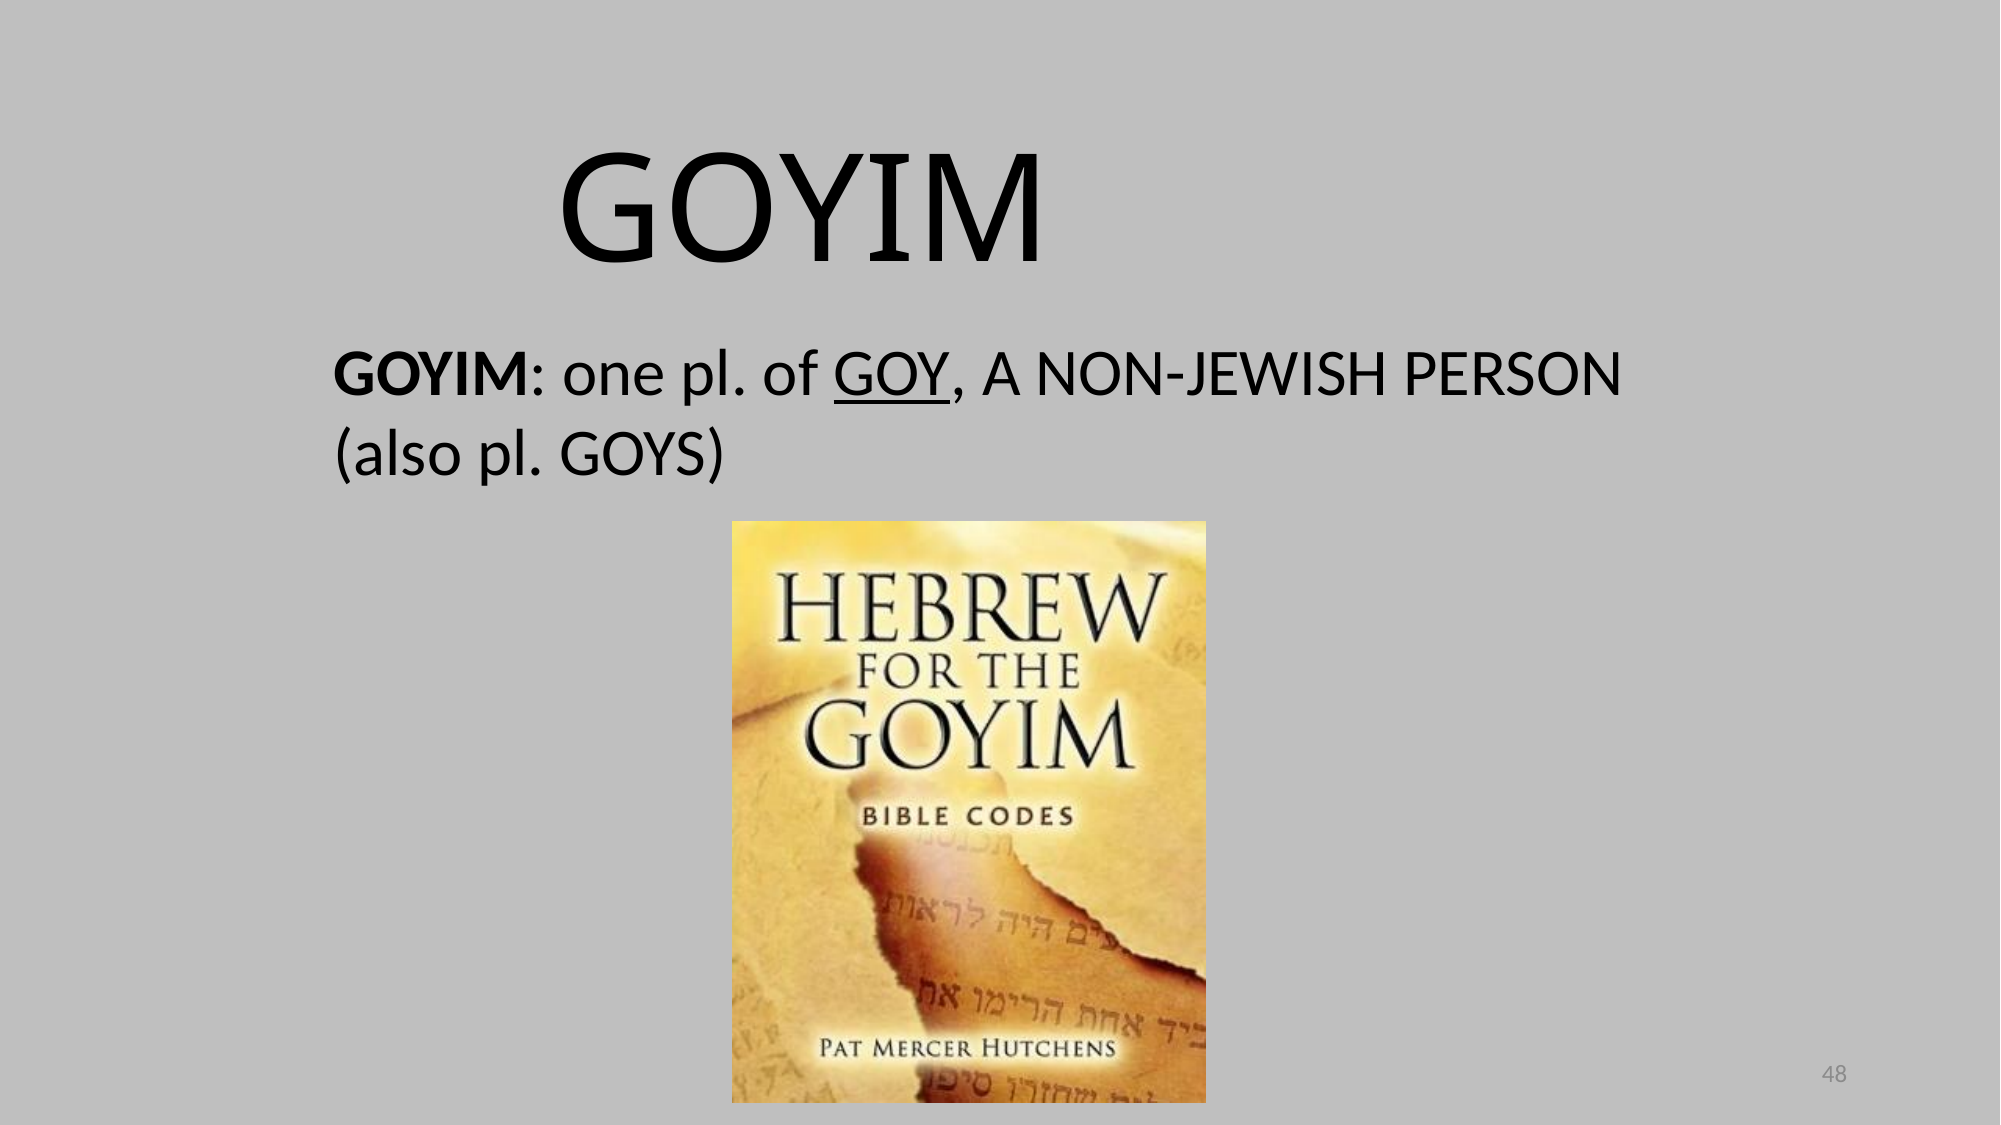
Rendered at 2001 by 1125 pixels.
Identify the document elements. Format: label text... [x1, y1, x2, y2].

text_box GOYIM [539, 104, 1399, 299]
slide_number 48 [1412, 1042, 1863, 1103]
picture [732, 521, 1206, 1103]
text_box GOYIM: one pl. of GOY, A NON-JEWISH PERSON (also pl. GOYS) [318, 321, 1755, 496]
